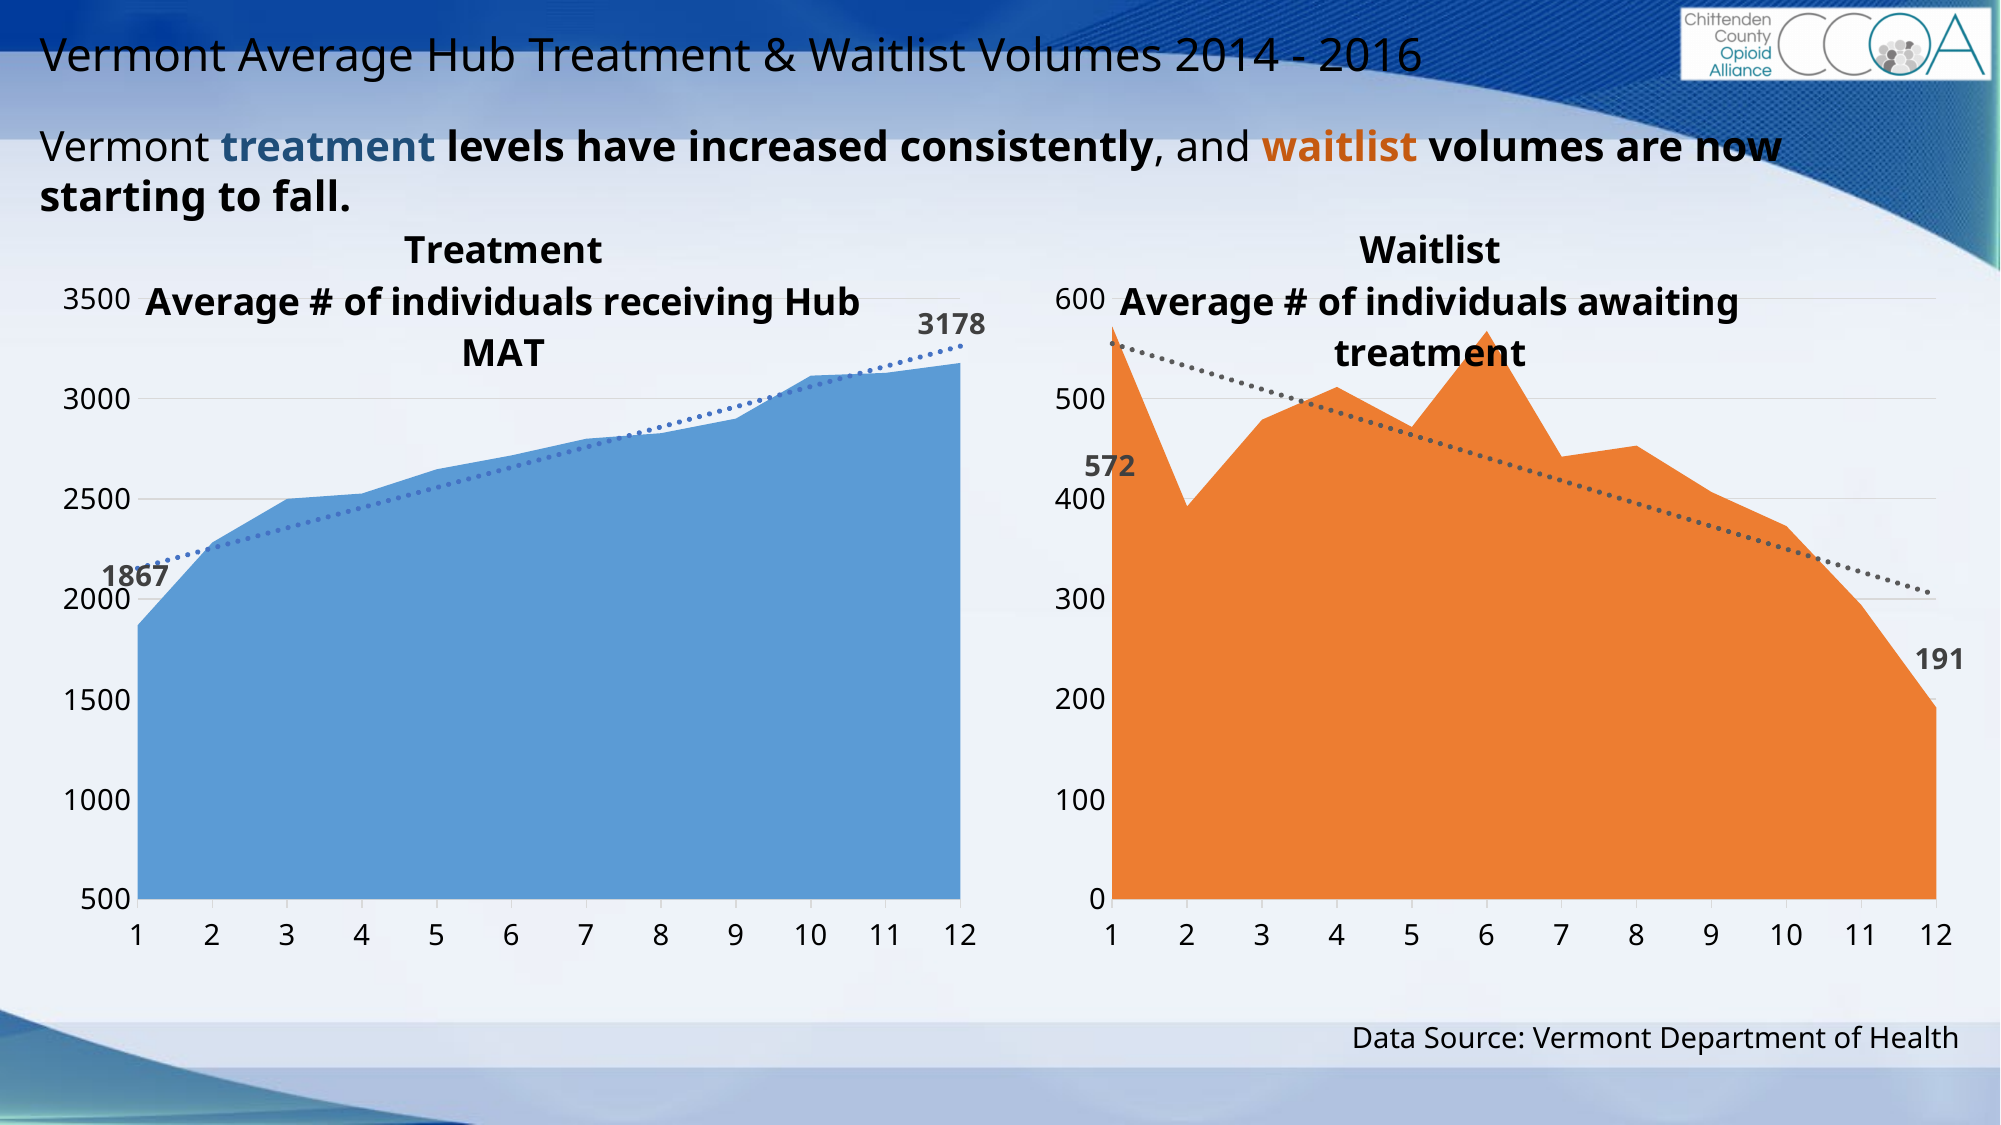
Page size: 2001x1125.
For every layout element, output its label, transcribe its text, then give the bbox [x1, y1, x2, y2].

text_box Data Source: Vermont Department of Health [999, 1013, 1975, 1063]
chart [24, 187, 1975, 1013]
picture [0, 0, 2001, 1125]
text_box Vermont treatment levels have increased consistently, and waitlist volumes are now starting to fall. [24, 112, 1900, 187]
text_box Vermont Average Hub Treatment & Waitlist Volumes 2014 - 2016 [24, 18, 1975, 88]
